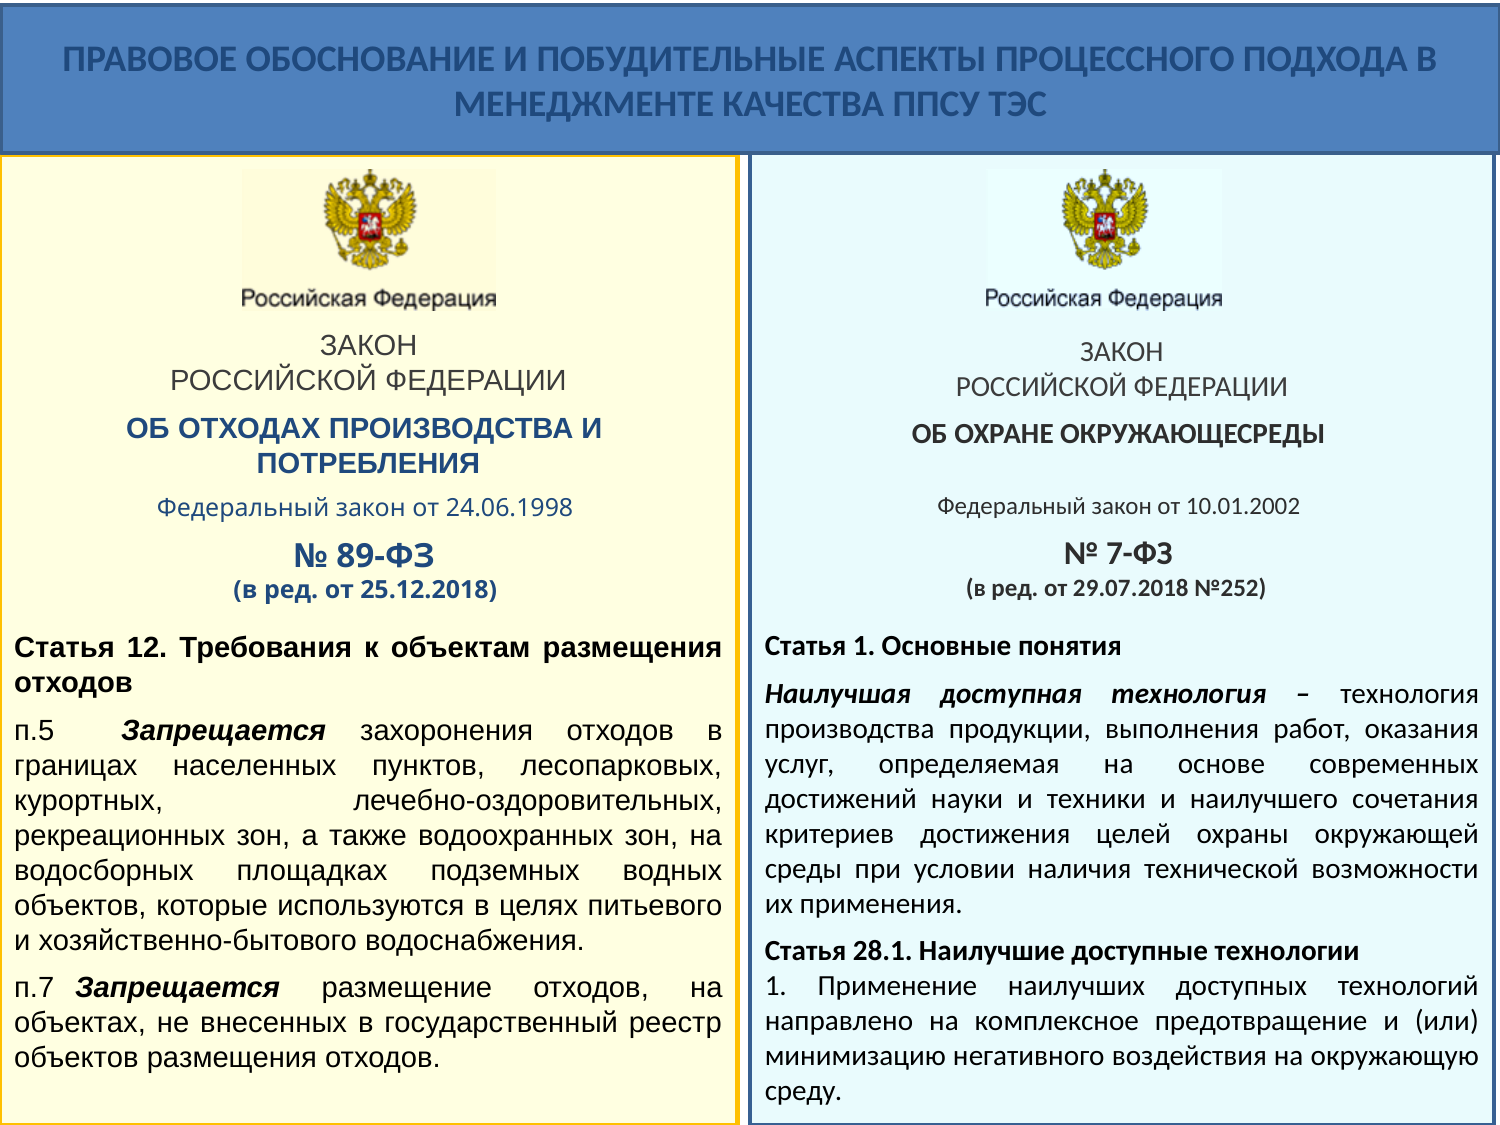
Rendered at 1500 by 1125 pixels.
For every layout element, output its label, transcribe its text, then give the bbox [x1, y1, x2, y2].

picture [985, 169, 1223, 312]
text_box ЗАКОН РОССИЙСКОЙ ФЕДЕРАЦИИ ОБ ОХРАНЕ ОКРУЖАЮЩЕСРЕДЫ Федеральный закон от 10.01.2002 № 7-ФЗ (в ред. от 29.07.2018 №252) Статья 1. Основные понятия Наилучшая доступная технология – технология производства продукции, выполнения работ, оказания услуг, определяемая на основе современных достижений науки и техники и наилучшего сочетания критериев достижения целей охраны окружающей среды при условии наличия технической возможности их применения. Статья 28.1. Наилучшие доступные технологии 1. Применение наилучших доступных технологий направлено на комплексное предотвращение и (или) минимизацию негативного воздействия на окружающую среду. [748, 155, 1496, 1125]
picture [241, 169, 497, 312]
text_box [773, 538, 1483, 582]
text_box ПРАВОВОЕ ОБОСНОВАНИЕ И ПОБУДИТЕЛЬНЫЕ АСПЕКТЫ ПРОЦЕССНОГО ПОДХОДА В МЕНЕДЖМЕНТЕ КАЧЕСТВА ППСУ ТЭС [0, 3, 1500, 155]
text_box ЗАКОН РОССИЙСКОЙ ФЕДЕРАЦИИ ОБ ОТХОДАХ ПРОИЗВОДСТВА И ПОТРЕБЛЕНИЯ Федеральный закон от 24.06.1998 № 89-ФЗ (в ред. от 25.12.2018) Статья 12. Требования к объектам размещения отходов п.5 Запрещается захоронения отходов в границах населенных пунктов, лесопарковых, курортных, лечебно-оздоровительных, рекреационных зон, а также водоохранных зон, на водосборных площадках подземных водных объектов, которые используются в целях питьевого и хозяйственно-бытового водоснабжения. п.7 Запрещается размещение отходов, на объектах, не внесенных в государственный реестр объектов размещения отходов. [0, 155, 740, 1125]
